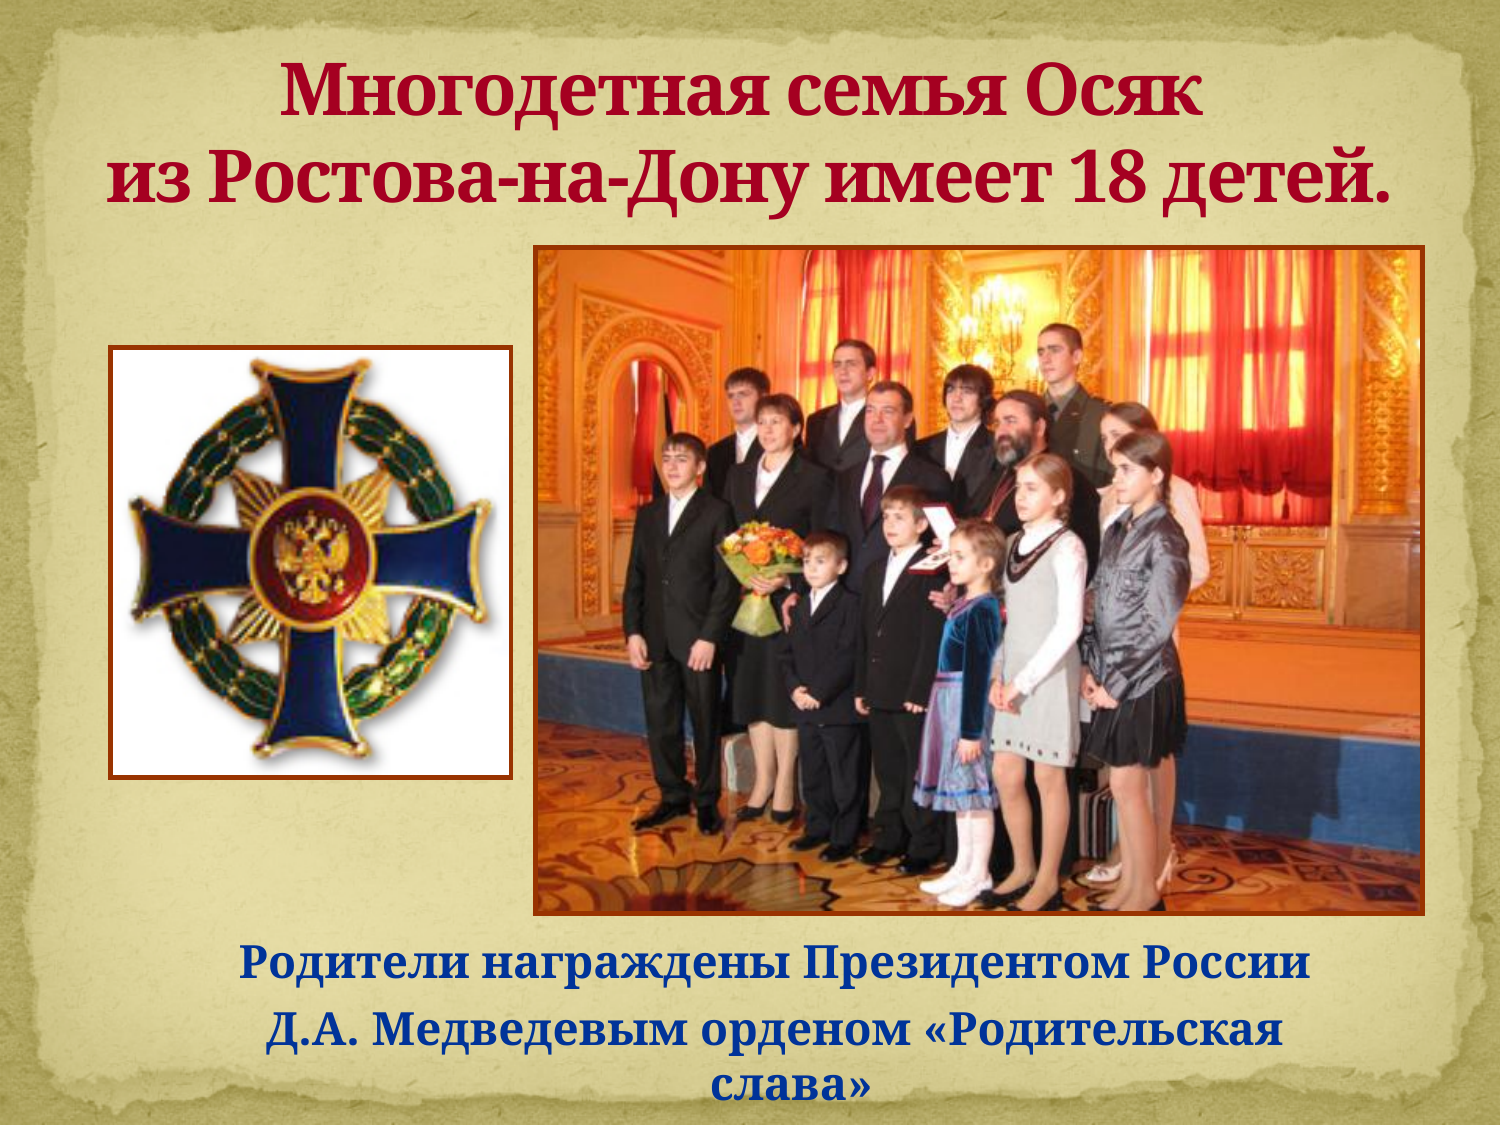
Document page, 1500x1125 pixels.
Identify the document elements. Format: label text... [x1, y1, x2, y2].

title Многодетная семья Осяк из Ростова-на-Дону имеет 18 детей. [74, 24, 1425, 225]
list Родители награждены Президентом России Д.А. Медведевым орденом «Родительская слава» [174, 924, 1376, 1068]
picture [538, 250, 1420, 911]
picture [113, 350, 509, 775]
